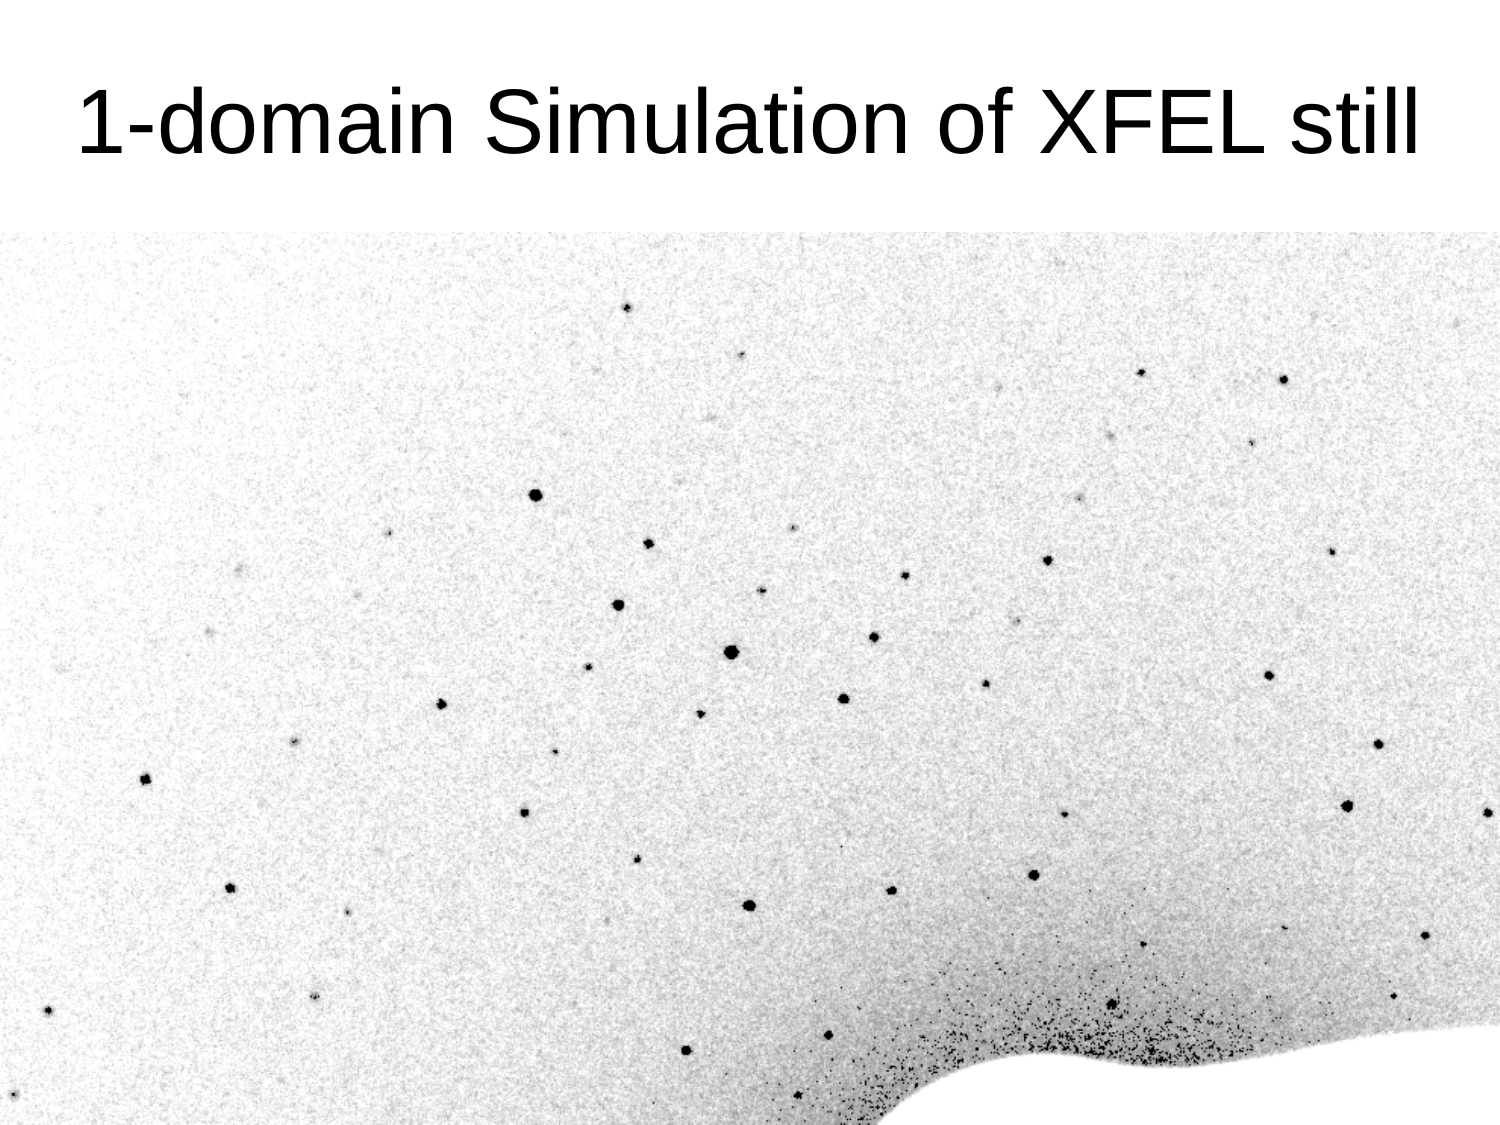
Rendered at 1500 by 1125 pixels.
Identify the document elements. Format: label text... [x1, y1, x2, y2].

title 1-domain Simulation of XFEL still [0, 0, 1500, 232]
picture [0, 232, 1500, 1125]
